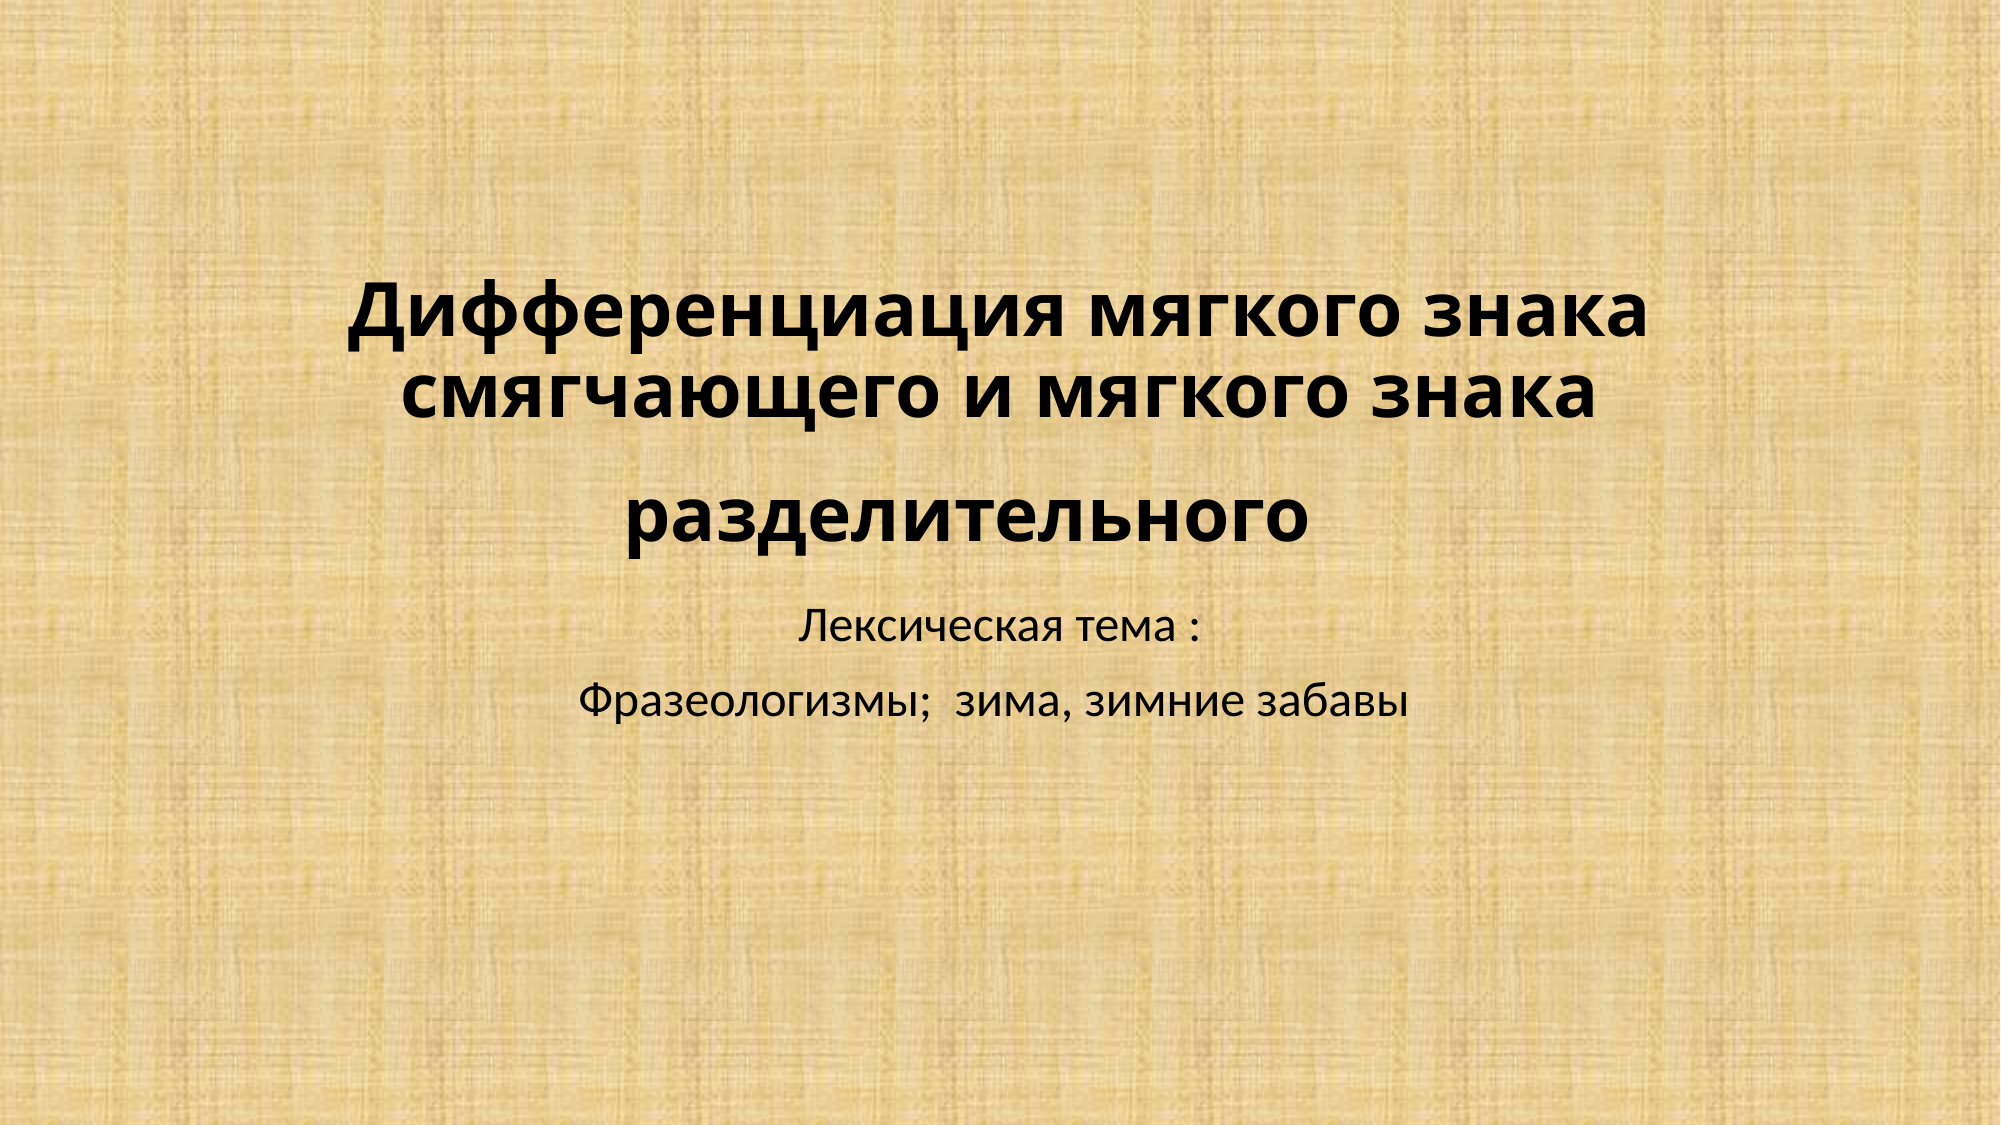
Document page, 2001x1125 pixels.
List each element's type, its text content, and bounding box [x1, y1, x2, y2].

title Дифференциация мягкого знака смягчающего и мягкого знака разделительного [249, 184, 1750, 576]
picture [0, 0, 2001, 1125]
subtitle Лексическая тема : Фразеологизмы; зима, зимние забавы [249, 590, 1750, 863]
